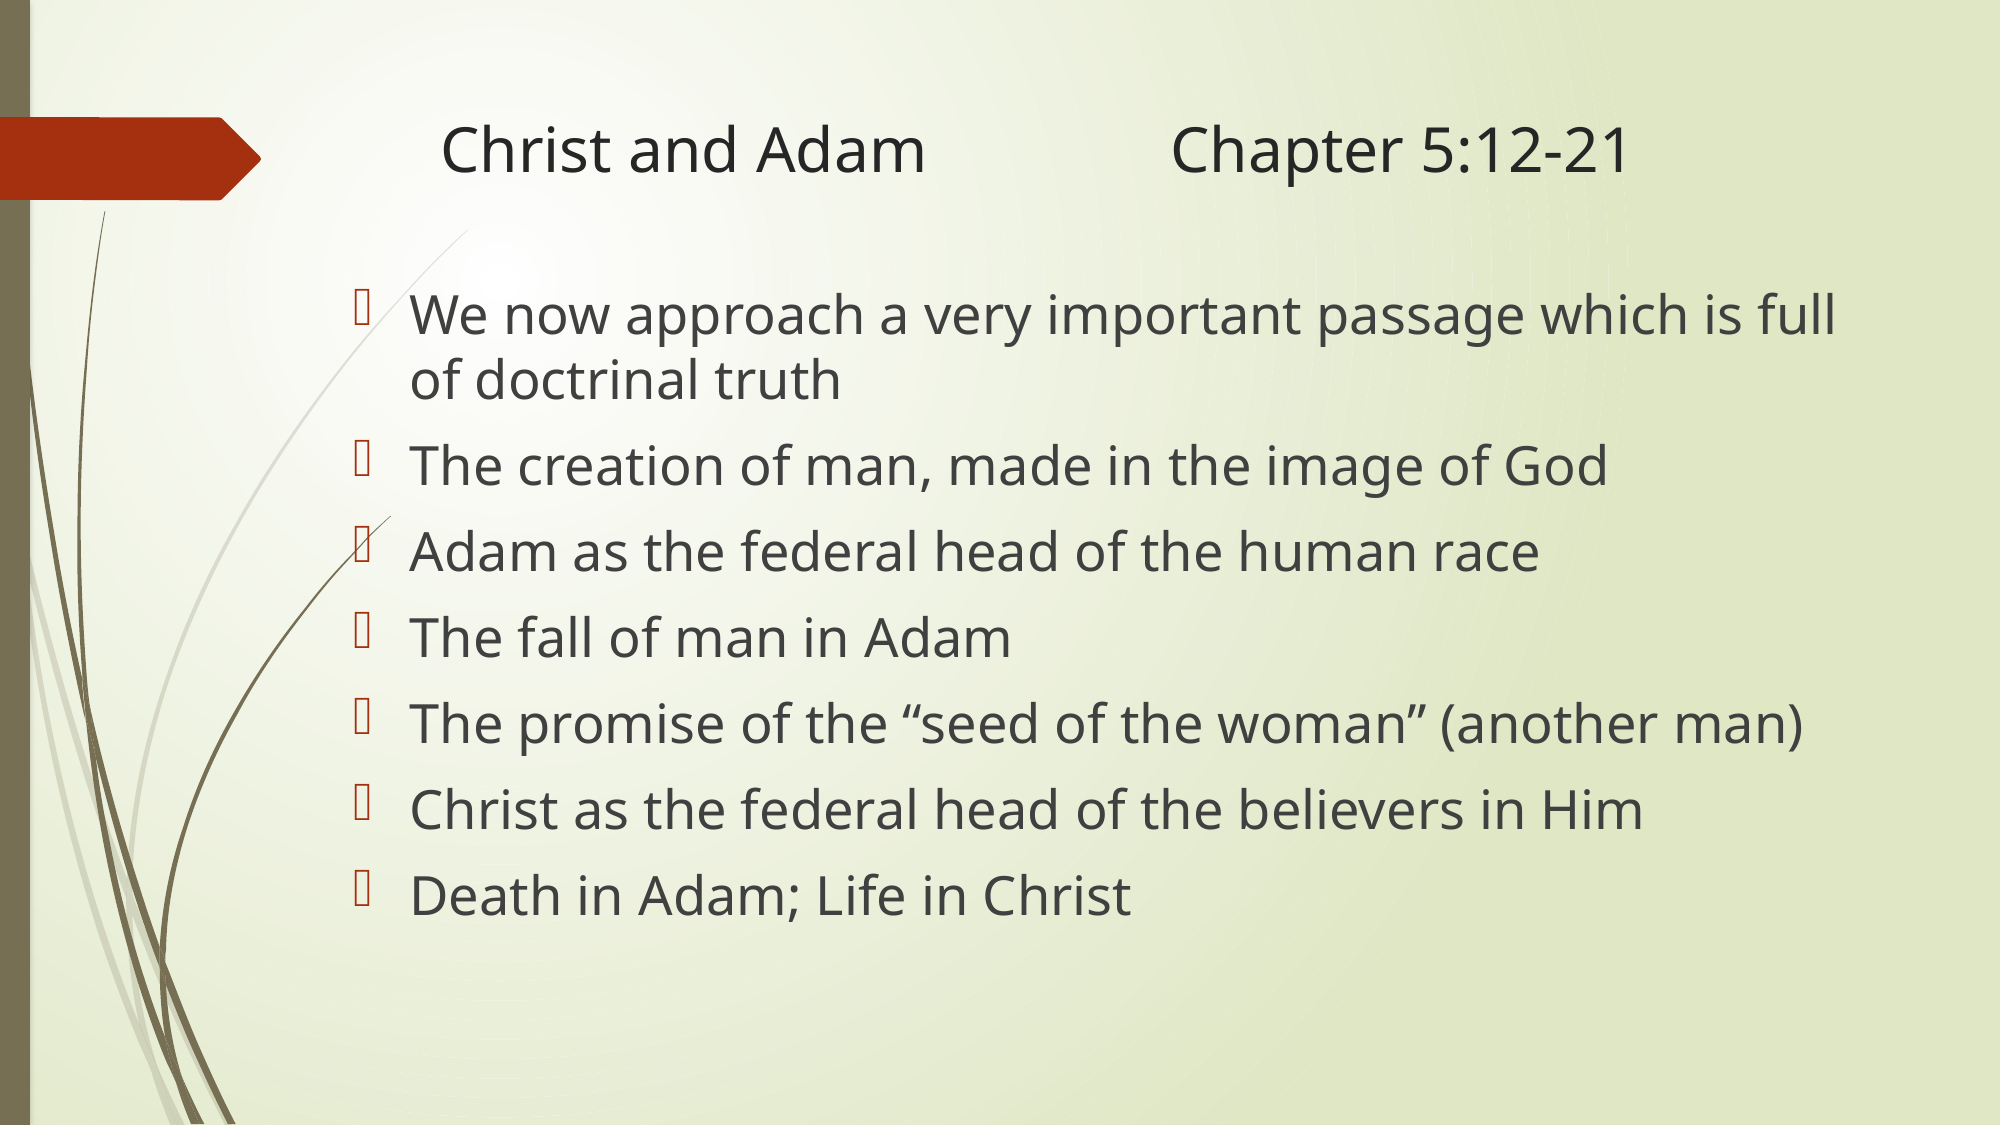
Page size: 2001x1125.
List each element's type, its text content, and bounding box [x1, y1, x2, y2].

list We now approach a very important passage which is full of doctrinal truth The creation of man, made in the image of God Adam as the federal head of the human race The fall of man in Adam The promise of the “seed of the woman” (another man) Christ as the federal head of the believers in Him Death in Adam; Life in Christ [338, 272, 1888, 1071]
title Christ and Adam Chapter 5:12-21 [425, 102, 1888, 243]
